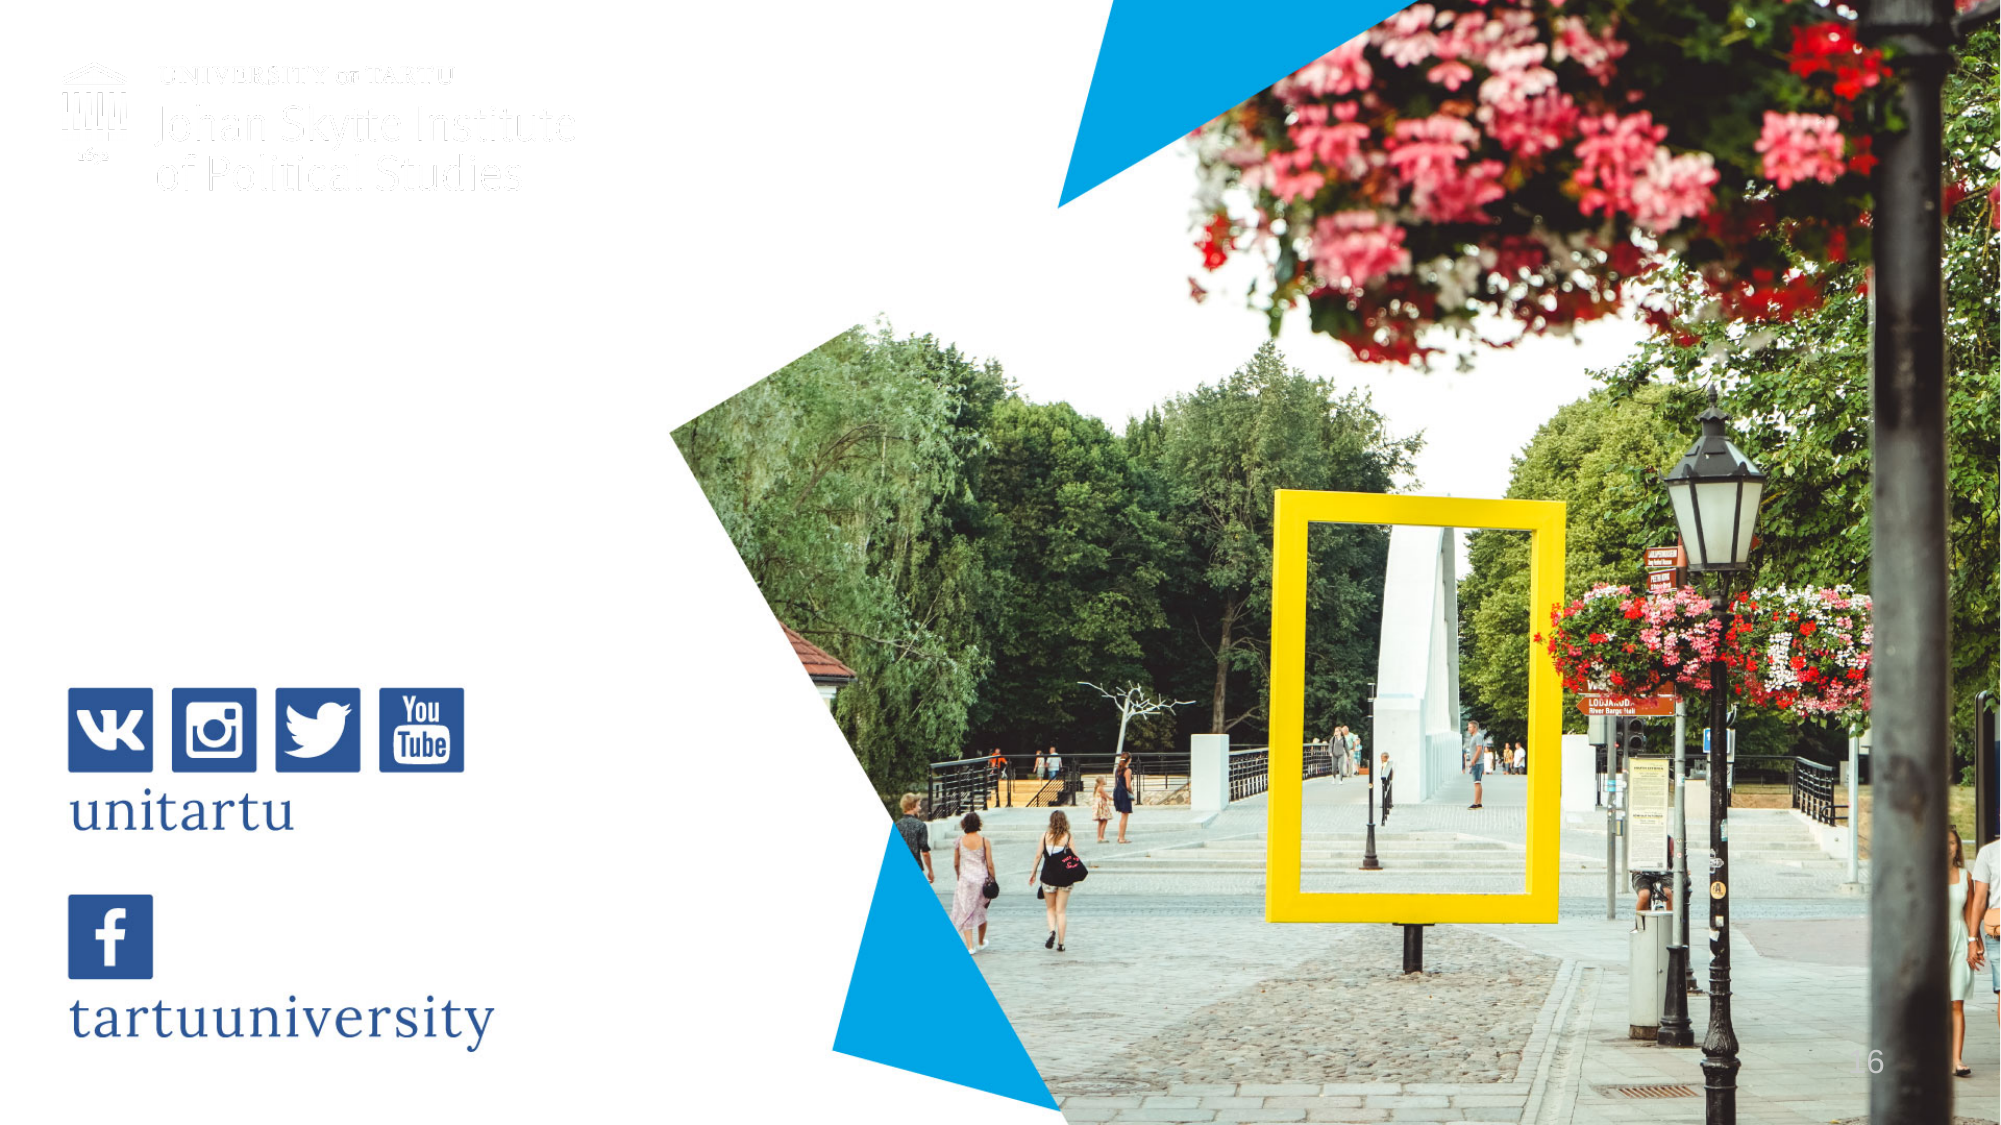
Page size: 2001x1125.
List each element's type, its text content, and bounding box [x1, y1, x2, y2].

slide_number 16 [1674, 1030, 1900, 1090]
picture [0, 0, 2001, 1125]
